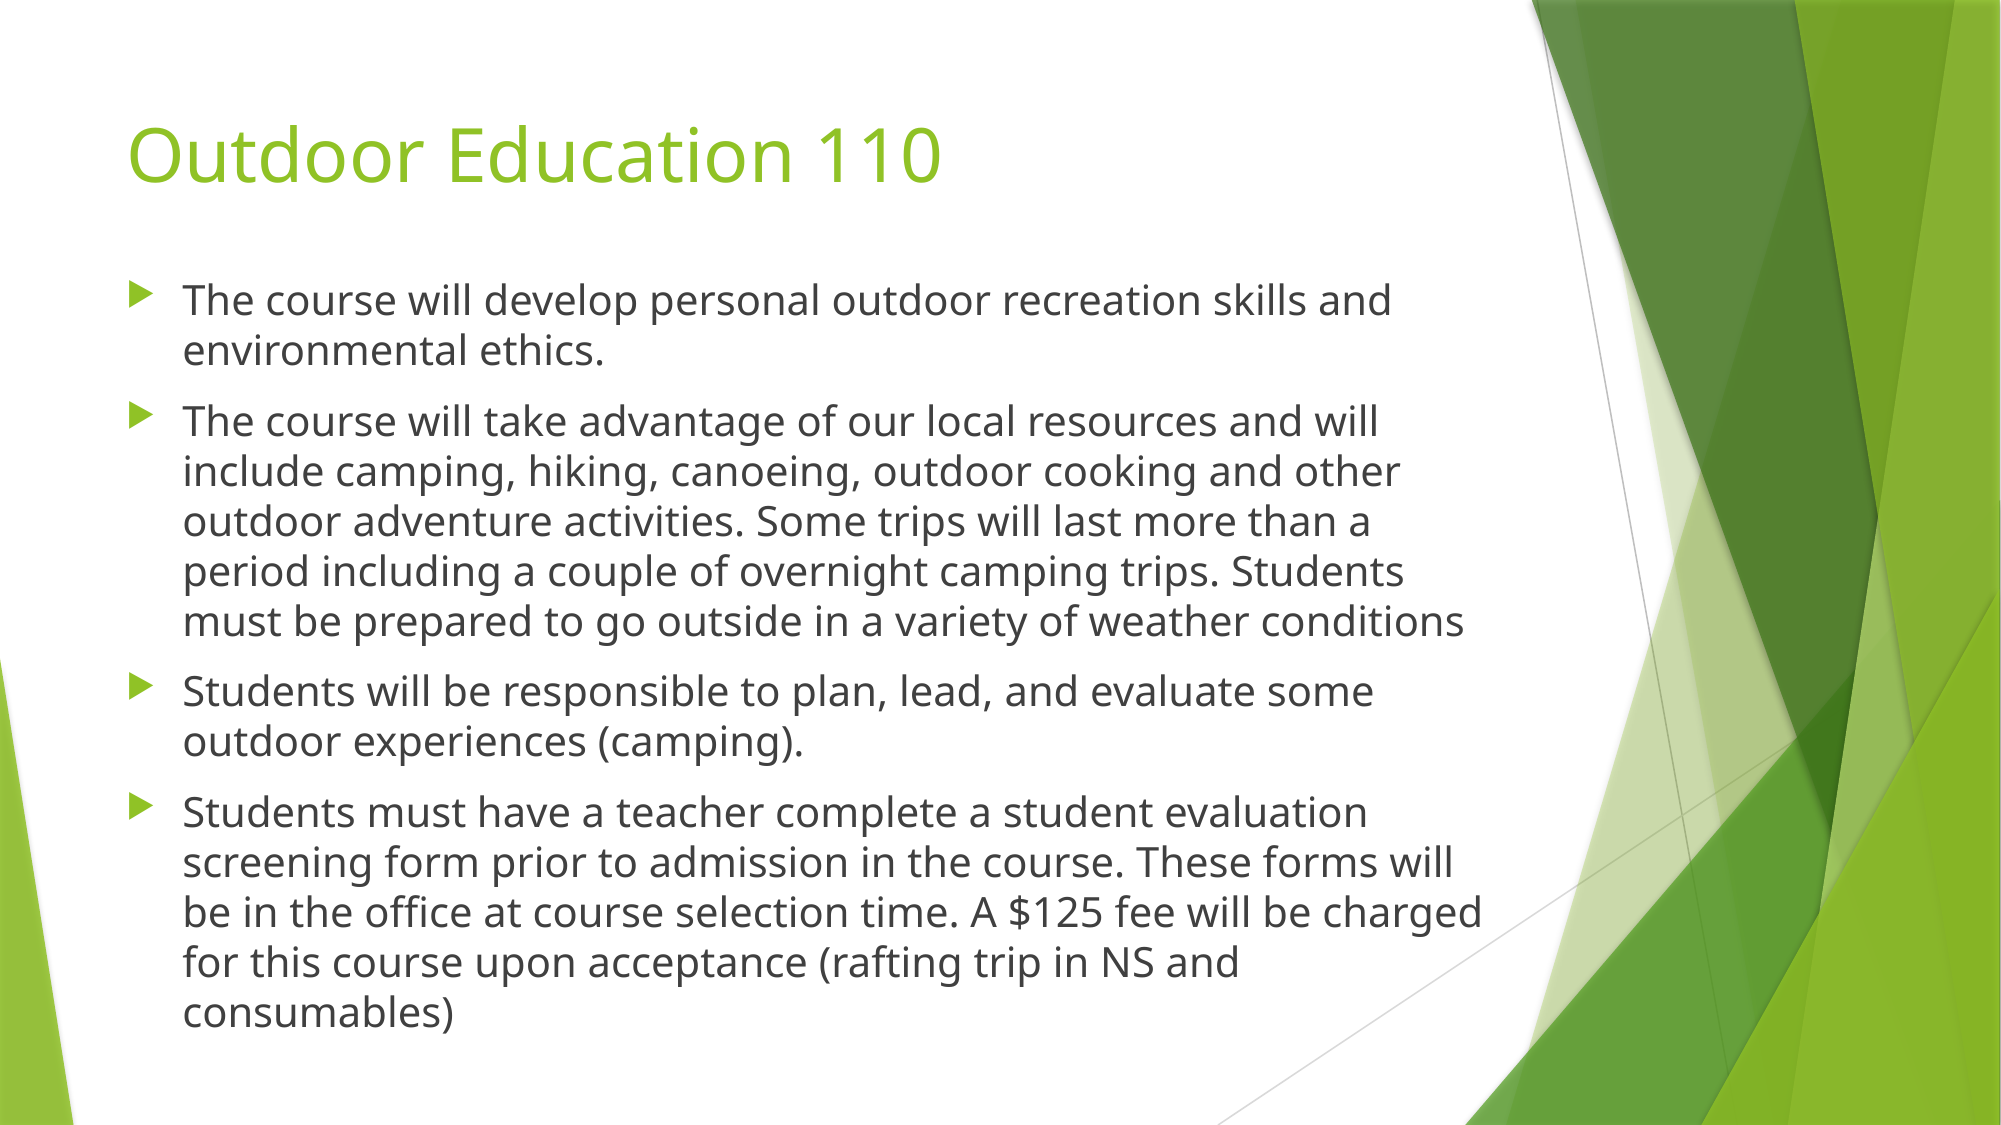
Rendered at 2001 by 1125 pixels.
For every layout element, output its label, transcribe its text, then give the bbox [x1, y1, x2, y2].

title Outdoor Education 110 [111, 99, 1522, 248]
list The course will develop personal outdoor recreation skills and environmental ethics. The course will take advantage of our local resources and will include camping, hiking, canoeing, outdoor cooking and other outdoor adventure activities. Some trips will last more than a period including a couple of overnight camping trips. Students must be prepared to go outside in a variety of weather conditions Students will be responsible to plan, lead, and evaluate some outdoor experiences (camping). Students must have a teacher complete a student evaluation screening form prior to admission in the course. These forms will be in the office at course selection time. A $125 fee will be charged for this course upon acceptance (rafting trip in NS and consumables) [111, 265, 1522, 992]
